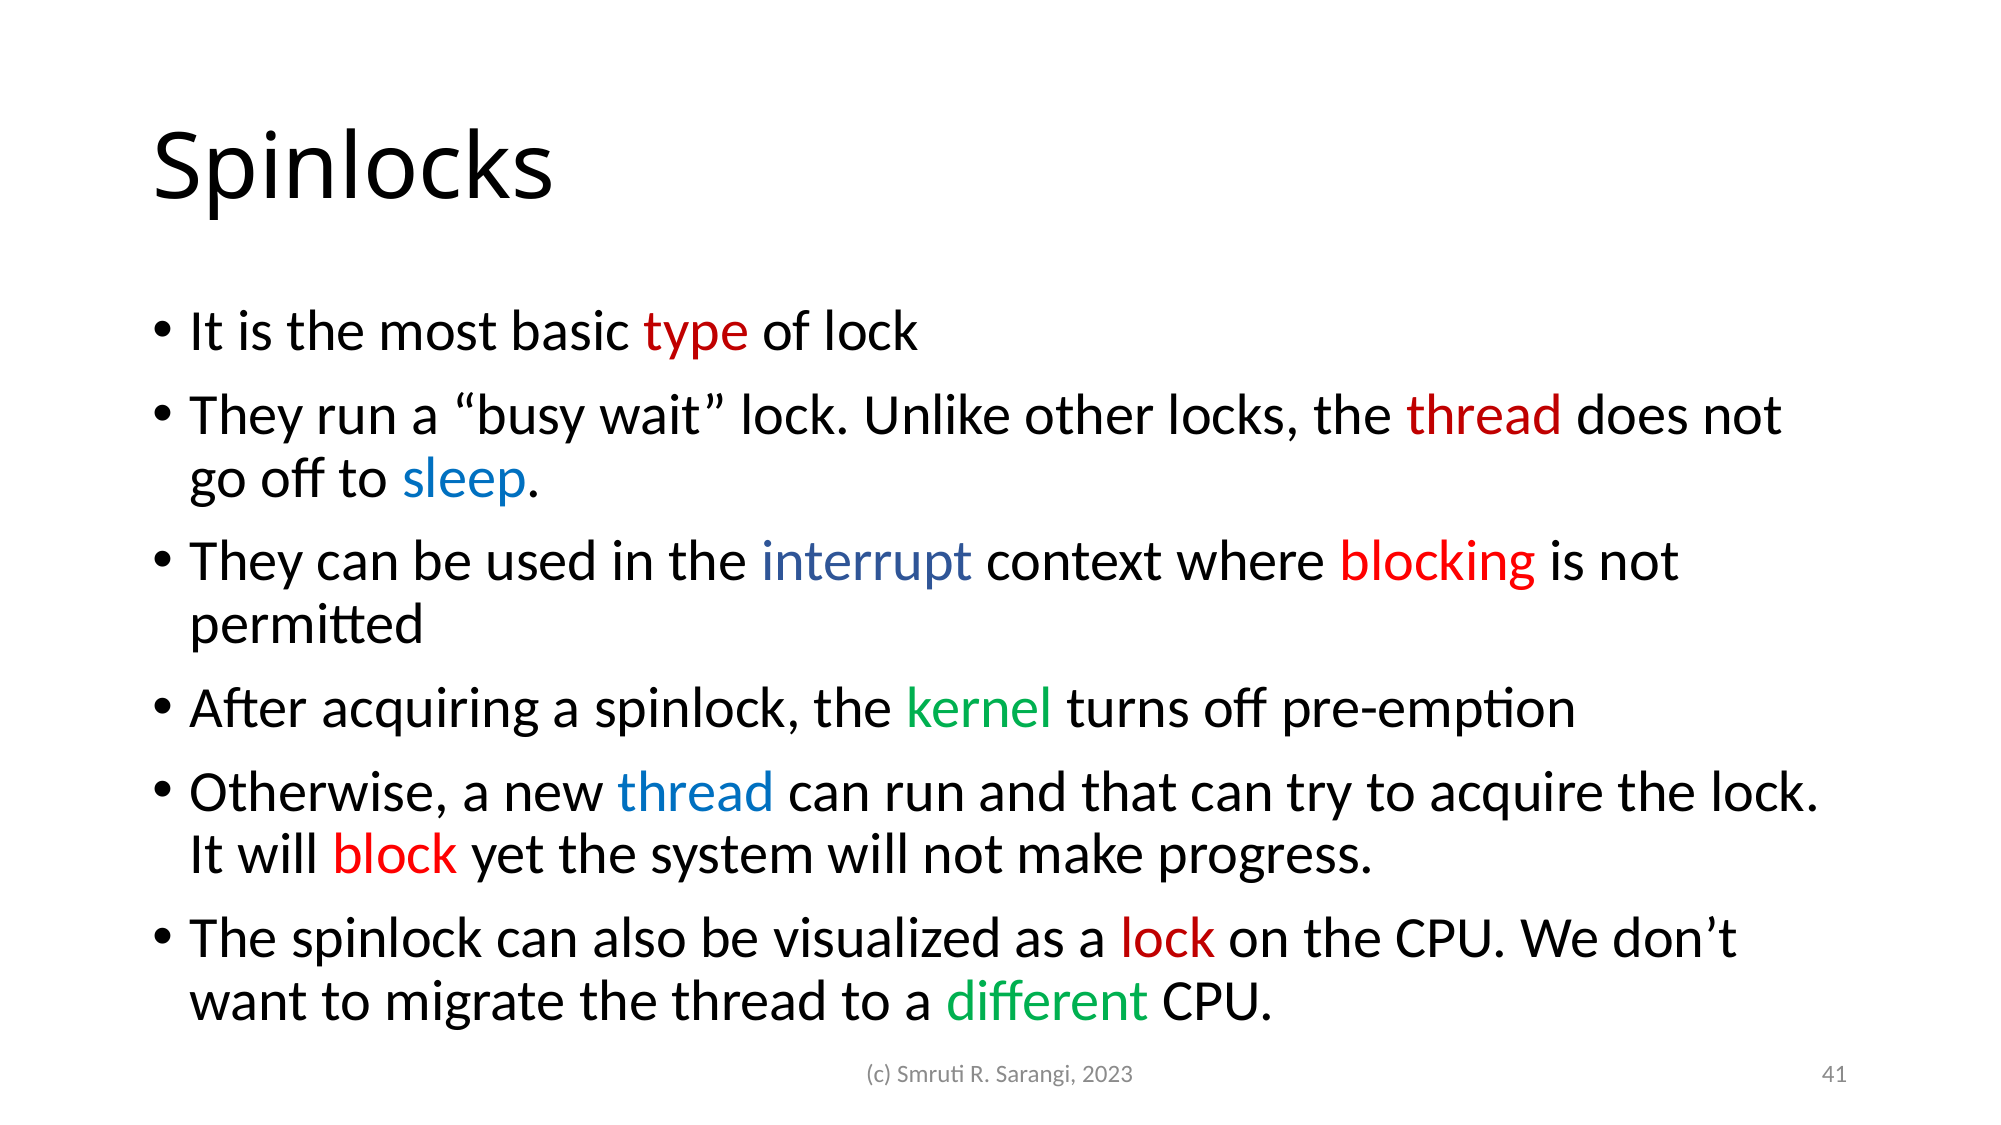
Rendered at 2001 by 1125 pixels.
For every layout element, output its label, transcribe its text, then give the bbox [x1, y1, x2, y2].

footer (c) Smruti R. Sarangi, 2023 [662, 1042, 1338, 1103]
slide_number 41 [1412, 1042, 1863, 1103]
list It is the most basic type of lock They run a “busy wait” lock. Unlike other locks, the thread does not go off to sleep. They can be used in the interrupt context where blocking is not permitted After acquiring a spinlock, the kernel turns off pre-emption Otherwise, a new thread can run and that can try to acquire the lock. It will block yet the system will not make progress. The spinlock can also be visualized as a lock on the CPU. We don’t want to migrate the thread to a different CPU. [137, 292, 1863, 1043]
title Spinlocks [137, 59, 1863, 278]
